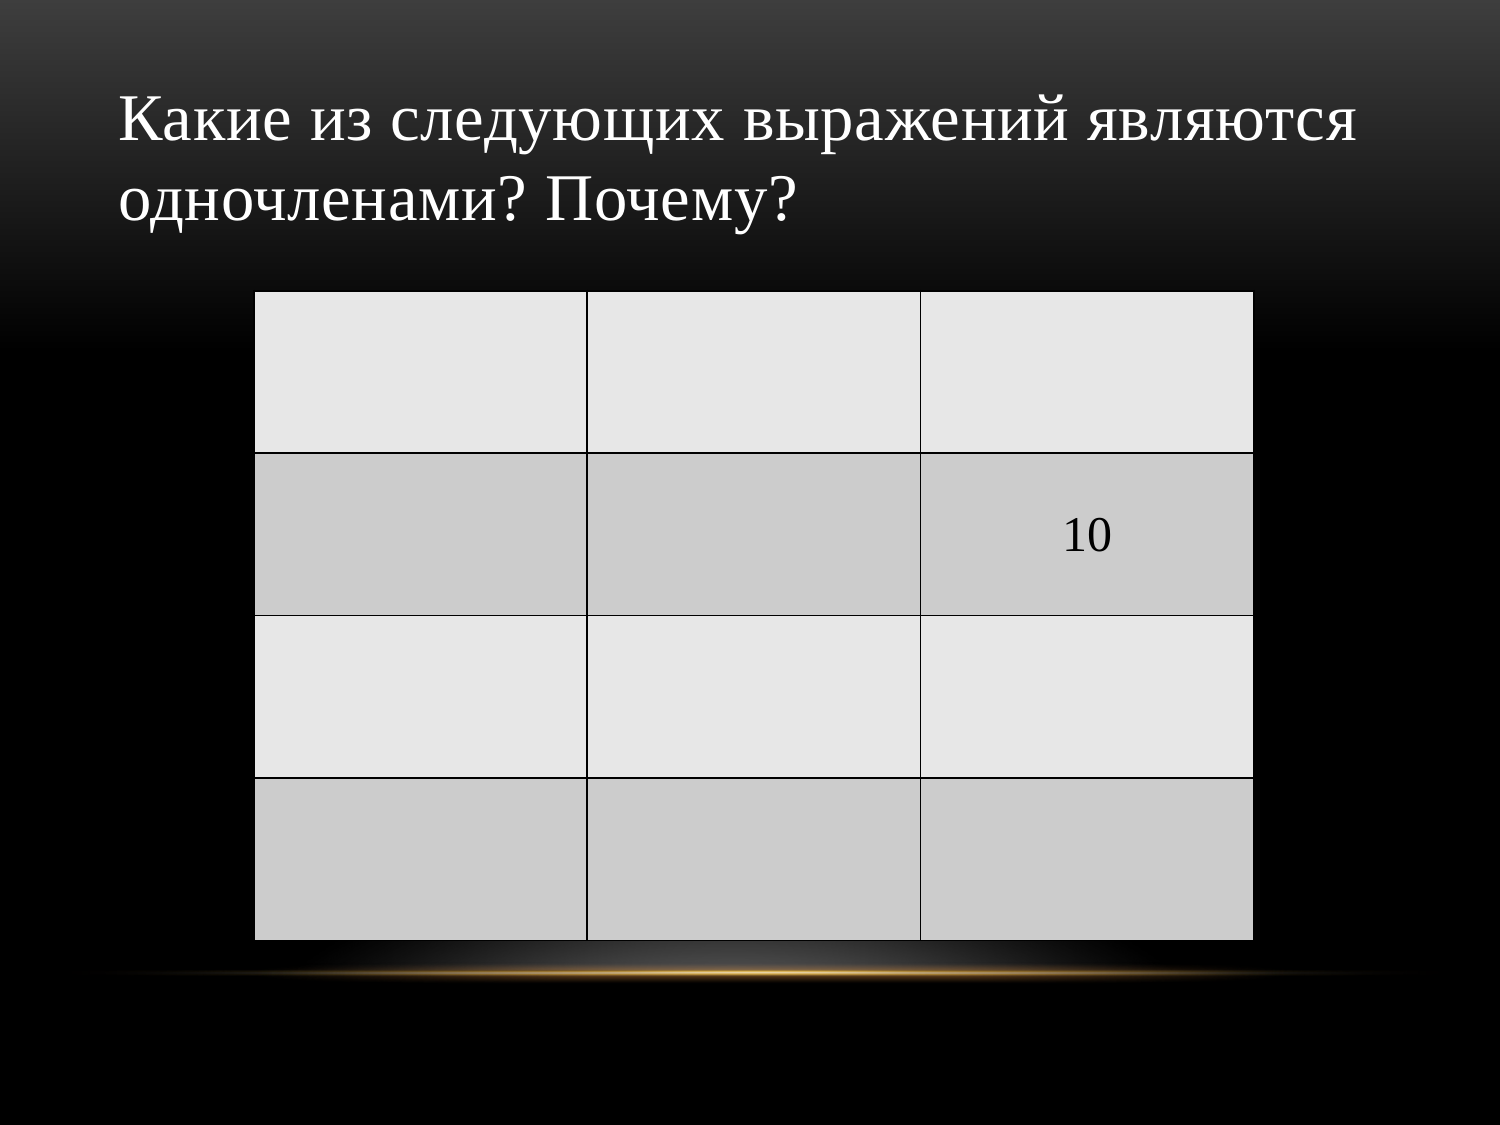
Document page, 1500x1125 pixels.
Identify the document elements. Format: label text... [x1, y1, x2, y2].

list Какие из следующих выражений являются одночленами? Почему? [103, 66, 1404, 197]
picture [0, 0, 1500, 1125]
